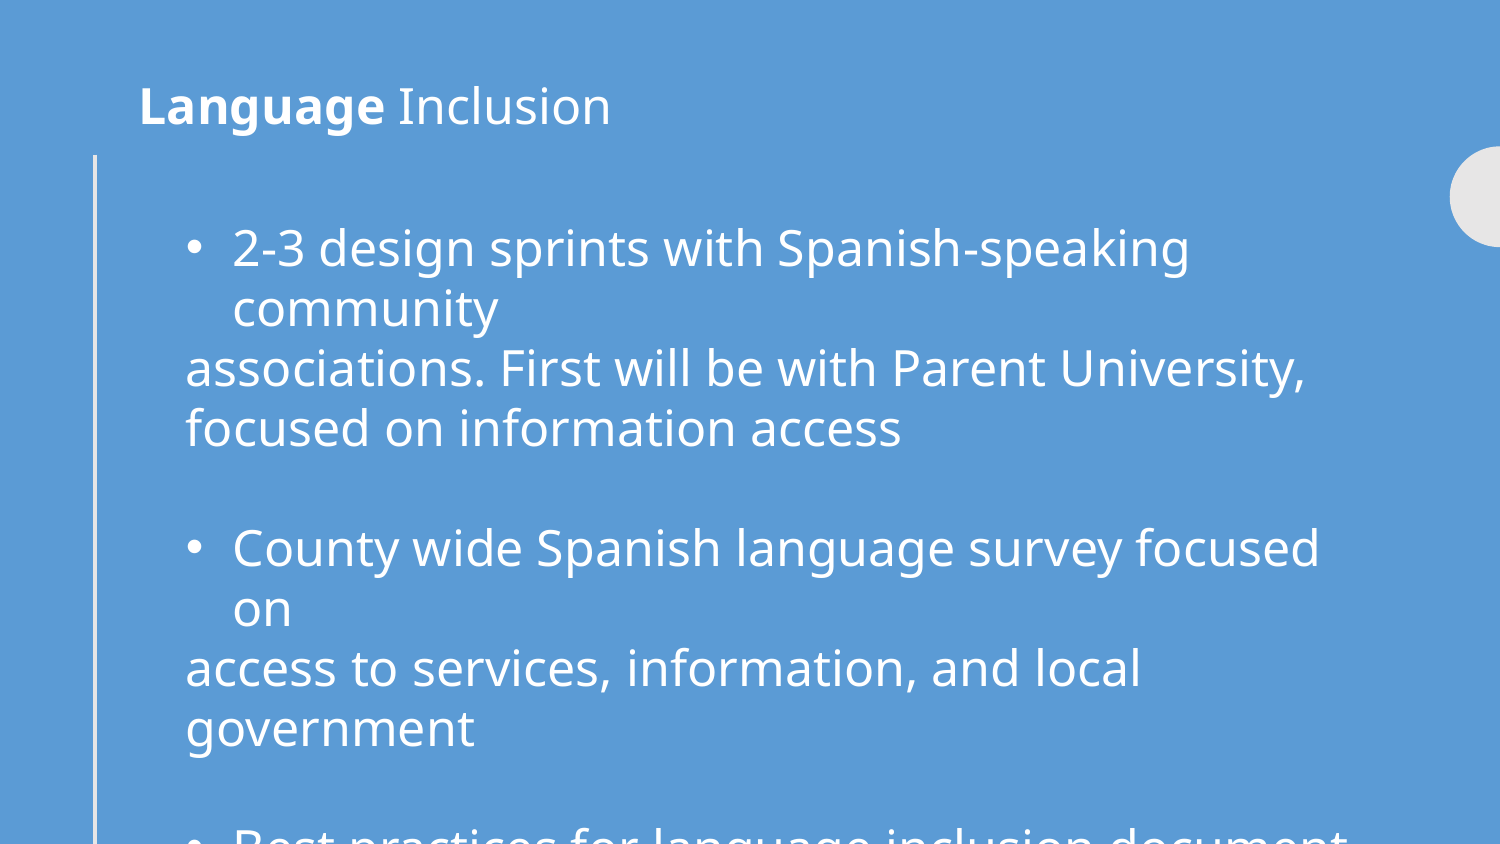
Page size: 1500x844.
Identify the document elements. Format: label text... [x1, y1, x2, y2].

text_box 2-3 design sprints with Spanish-speaking community associations. First will be with Parent University, focused on information access County wide Spanish language survey focused on access to services, information, and local government Best practices for language inclusion document [171, 209, 1376, 844]
text_box Language Inclusion [123, 67, 1140, 233]
